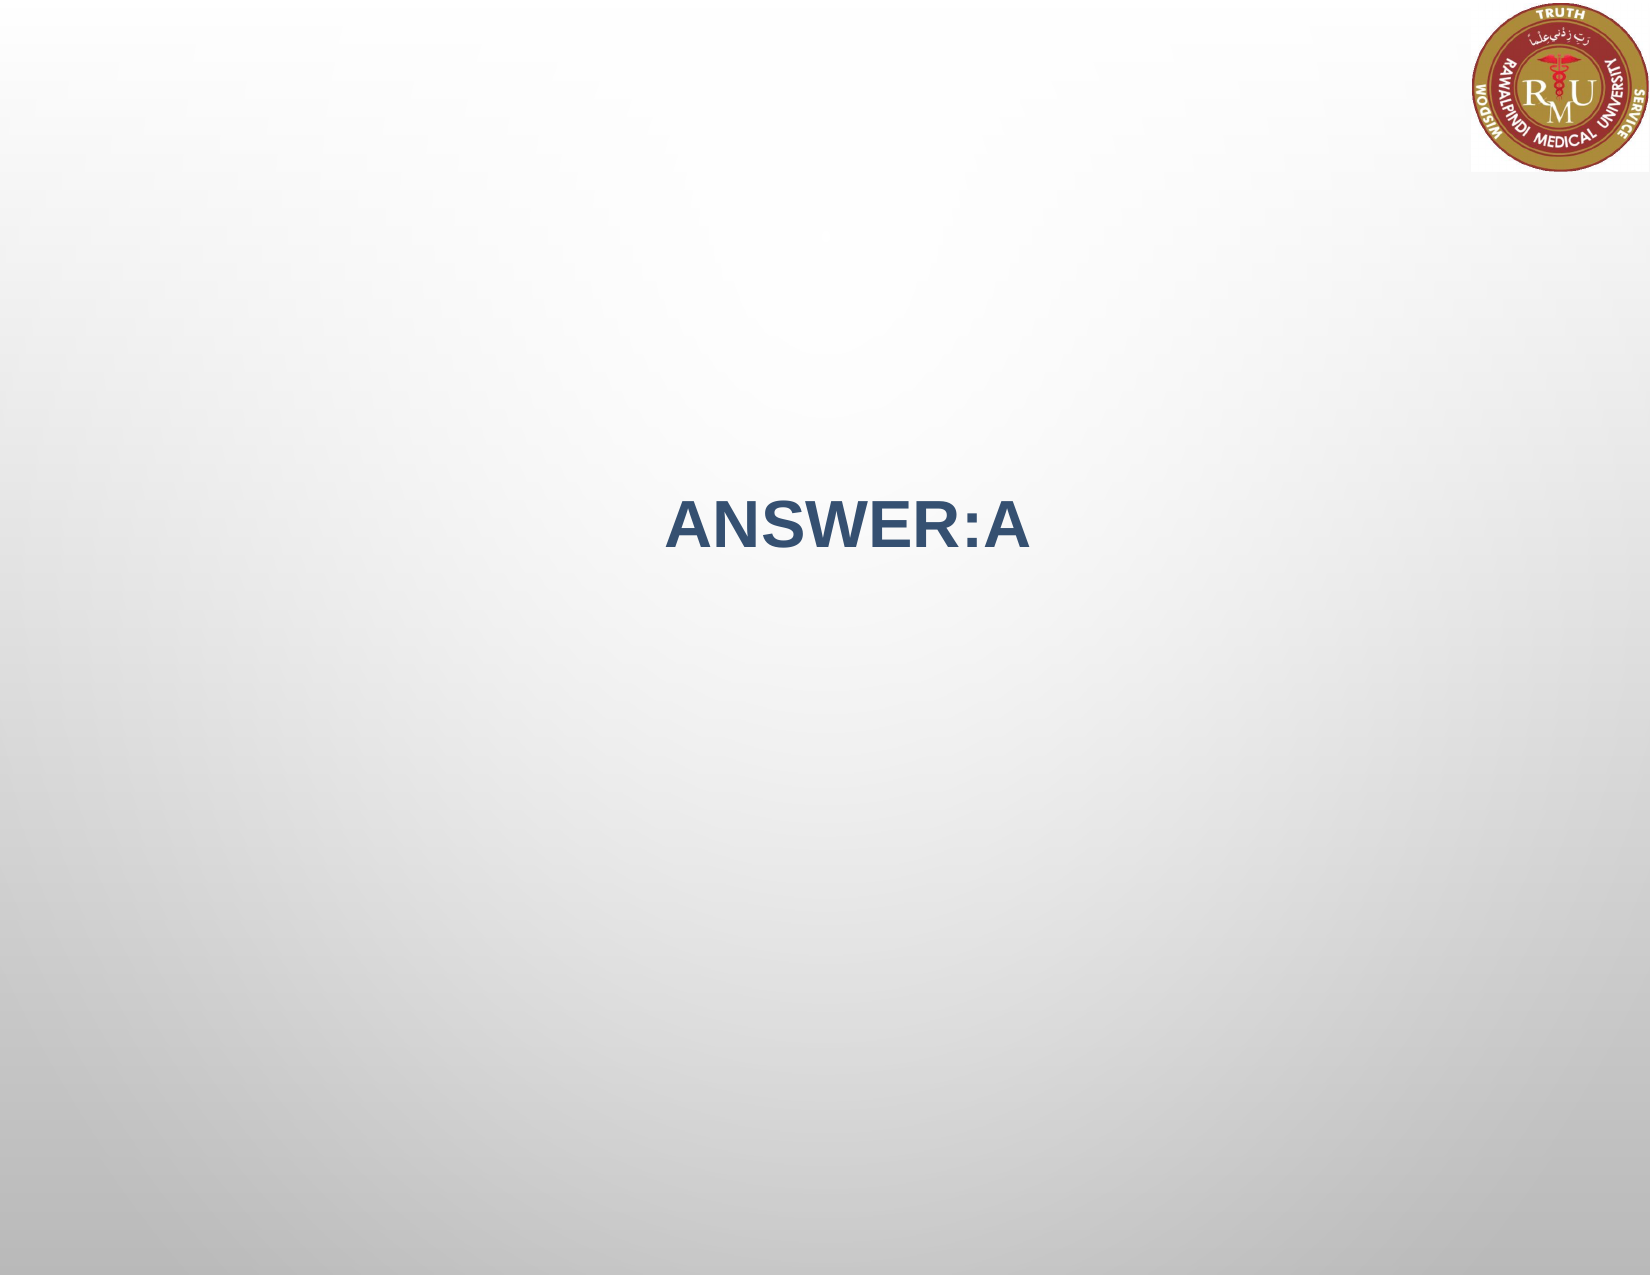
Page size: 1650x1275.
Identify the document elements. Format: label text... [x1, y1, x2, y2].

title Answer:A [200, 474, 1497, 576]
picture [0, 0, 1650, 1275]
